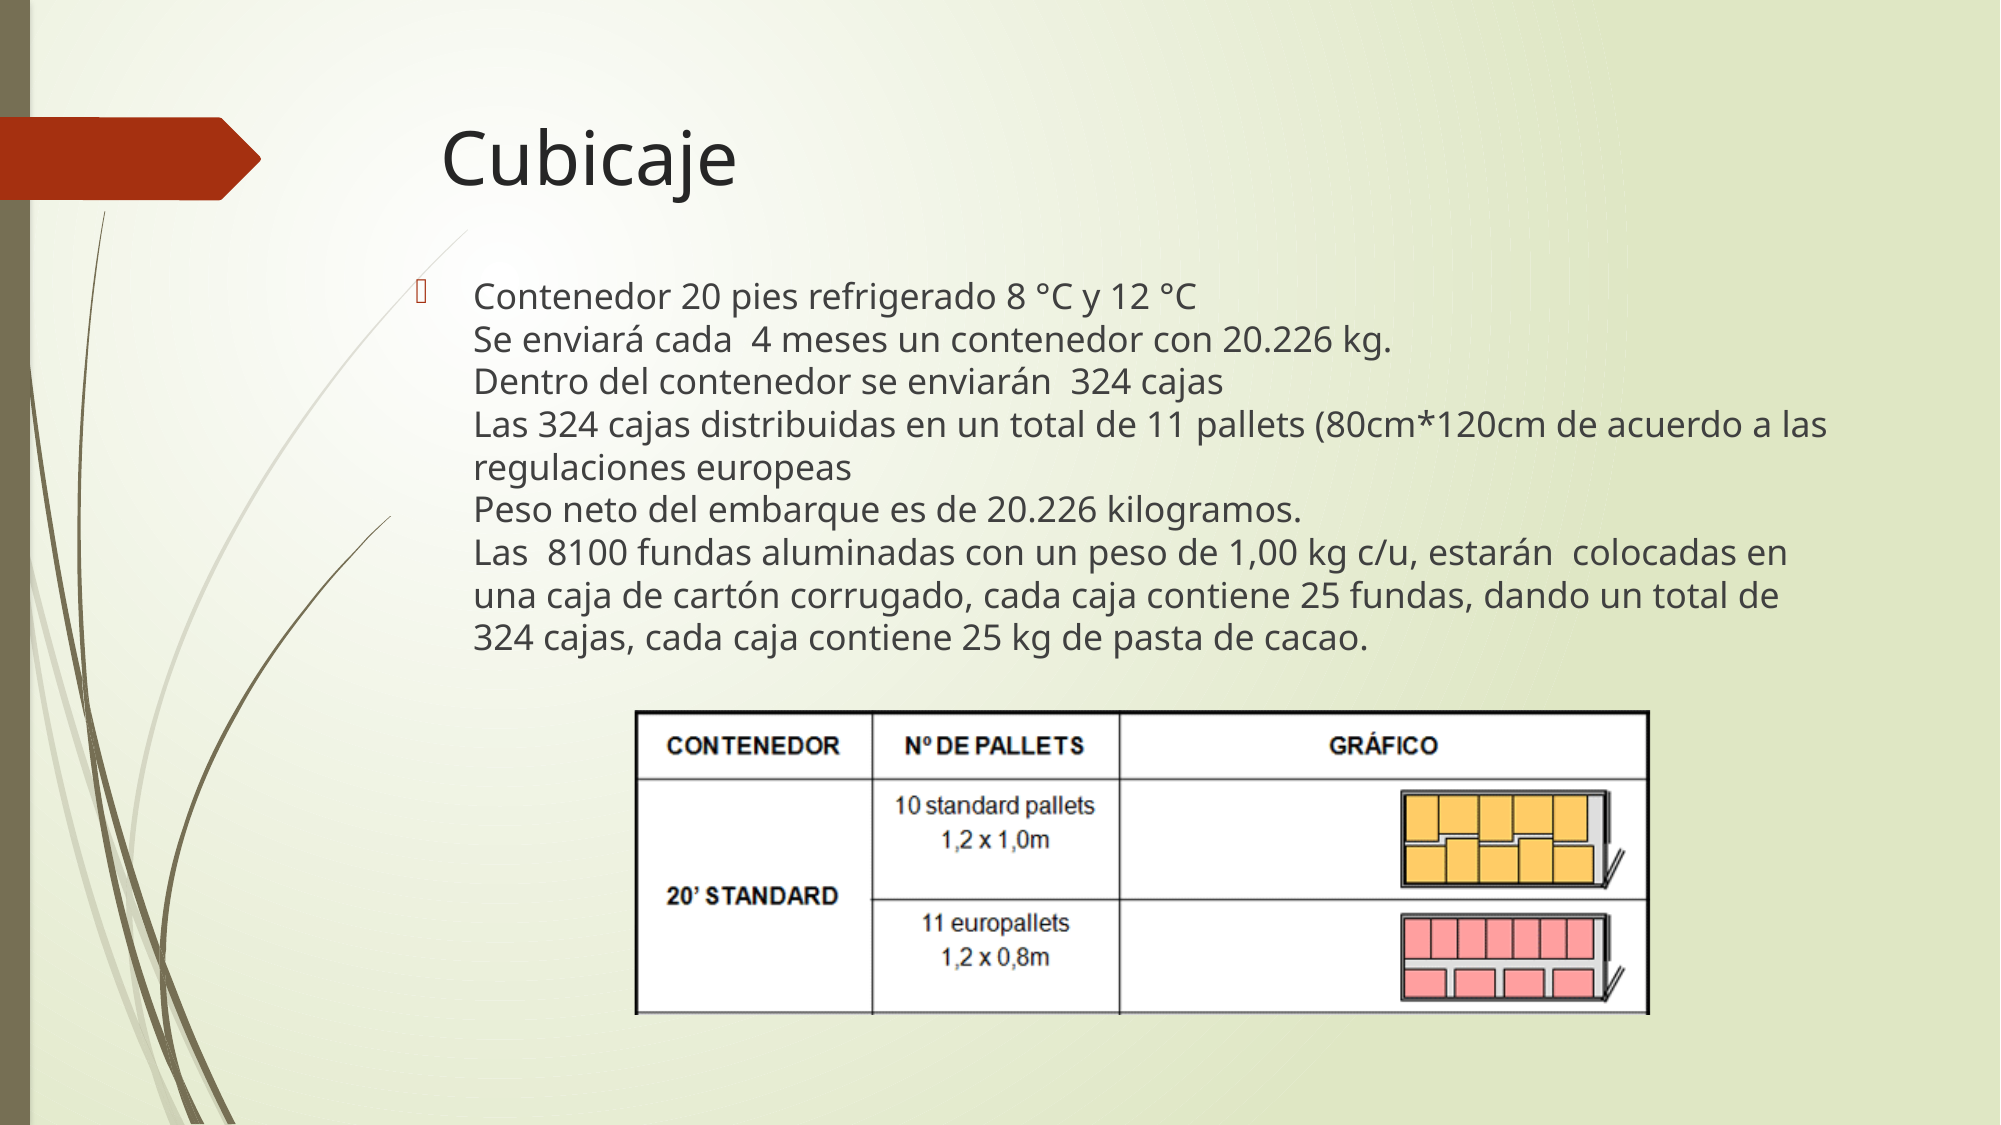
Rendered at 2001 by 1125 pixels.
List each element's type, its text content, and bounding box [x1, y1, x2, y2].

picture [634, 709, 1651, 1016]
list Contenedor 20 pies refrigerado 8 °C y 12 °C Se enviará cada 4 meses un contenedor con 20.226 kg. Dentro del contenedor se enviarán 324 cajas Las 324 cajas distribuidas en un total de 11 pallets (80cm*120cm de acuerdo a las regulaciones europeas Peso neto del embarque es de 20.226 kilogramos. Las 8100 fundas aluminadas con un peso de 1,00 kg c/u, estarán colocadas en una caja de cartón corrugado, cada caja contiene 25 fundas, dando un total de 324 cajas, cada caja contiene 25 kg de pasta de cacao. [400, 266, 1863, 711]
title Cubicaje [425, 102, 1888, 313]
